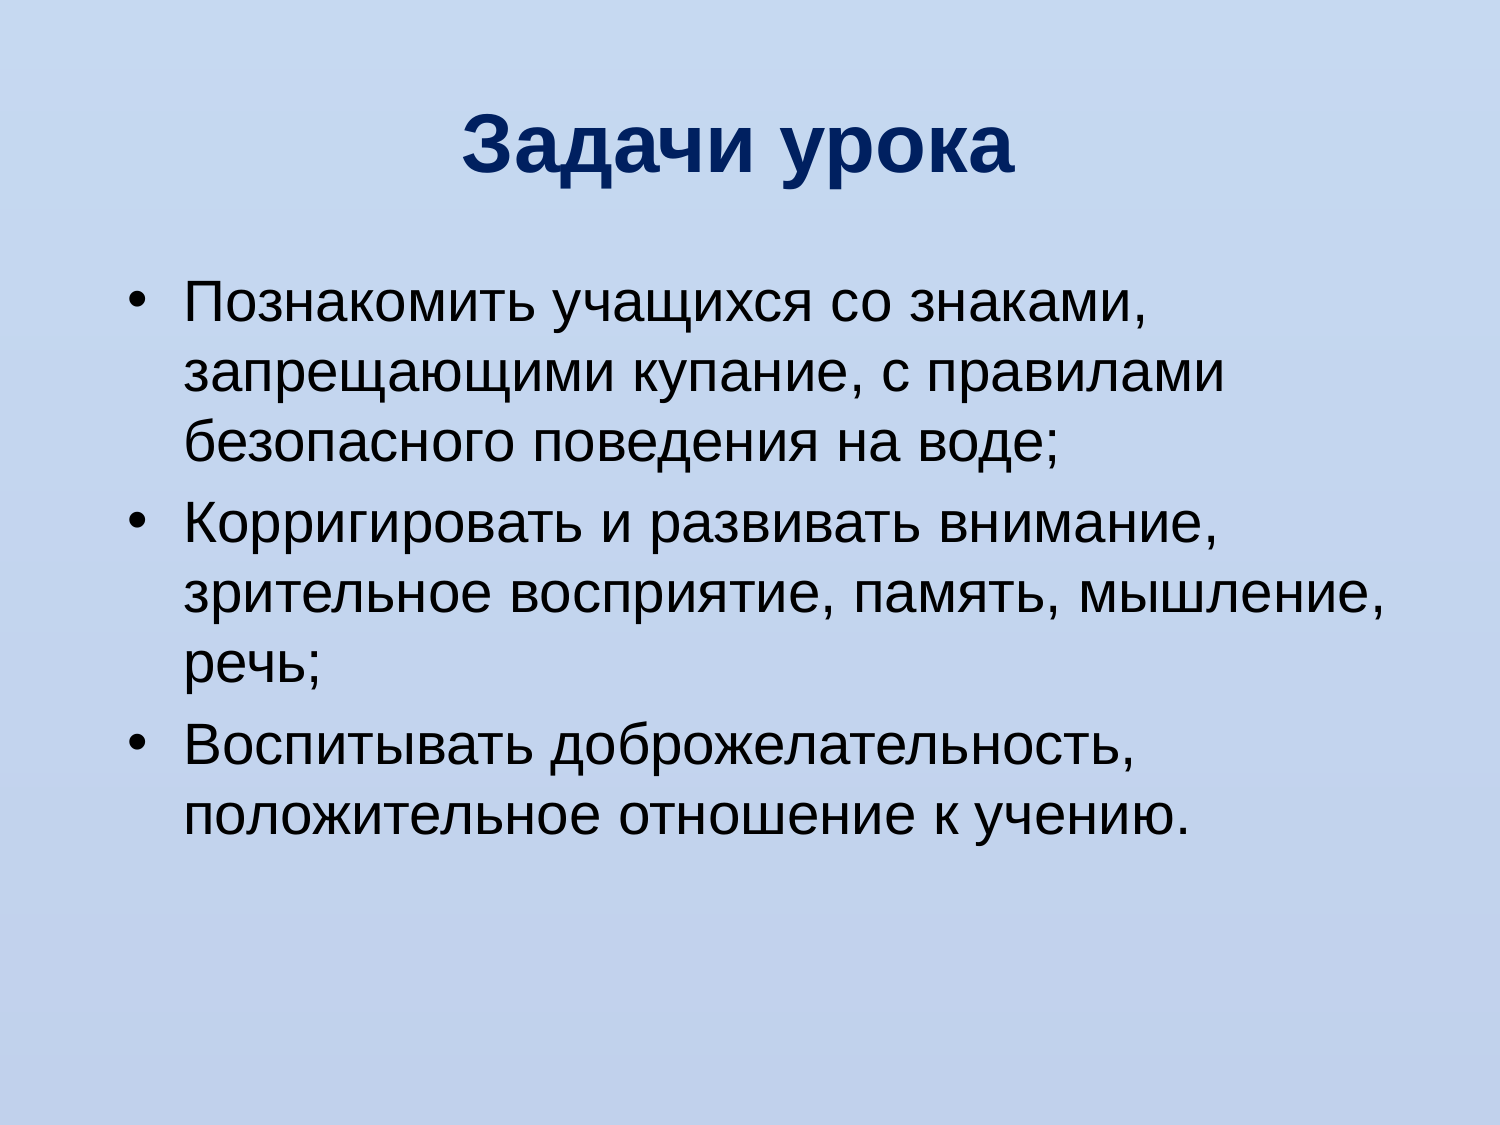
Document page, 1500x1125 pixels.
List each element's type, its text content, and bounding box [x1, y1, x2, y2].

list Познакомить учащихся со знаками, запрещающими купание, с правилами безопасного поведения на воде; Корригировать и развивать внимание, зрительное восприятие, память, мышление, речь; Воспитывать доброжелательность, положительное отношение к учению. [111, 255, 1463, 999]
title Задачи урока [74, 44, 1426, 233]
